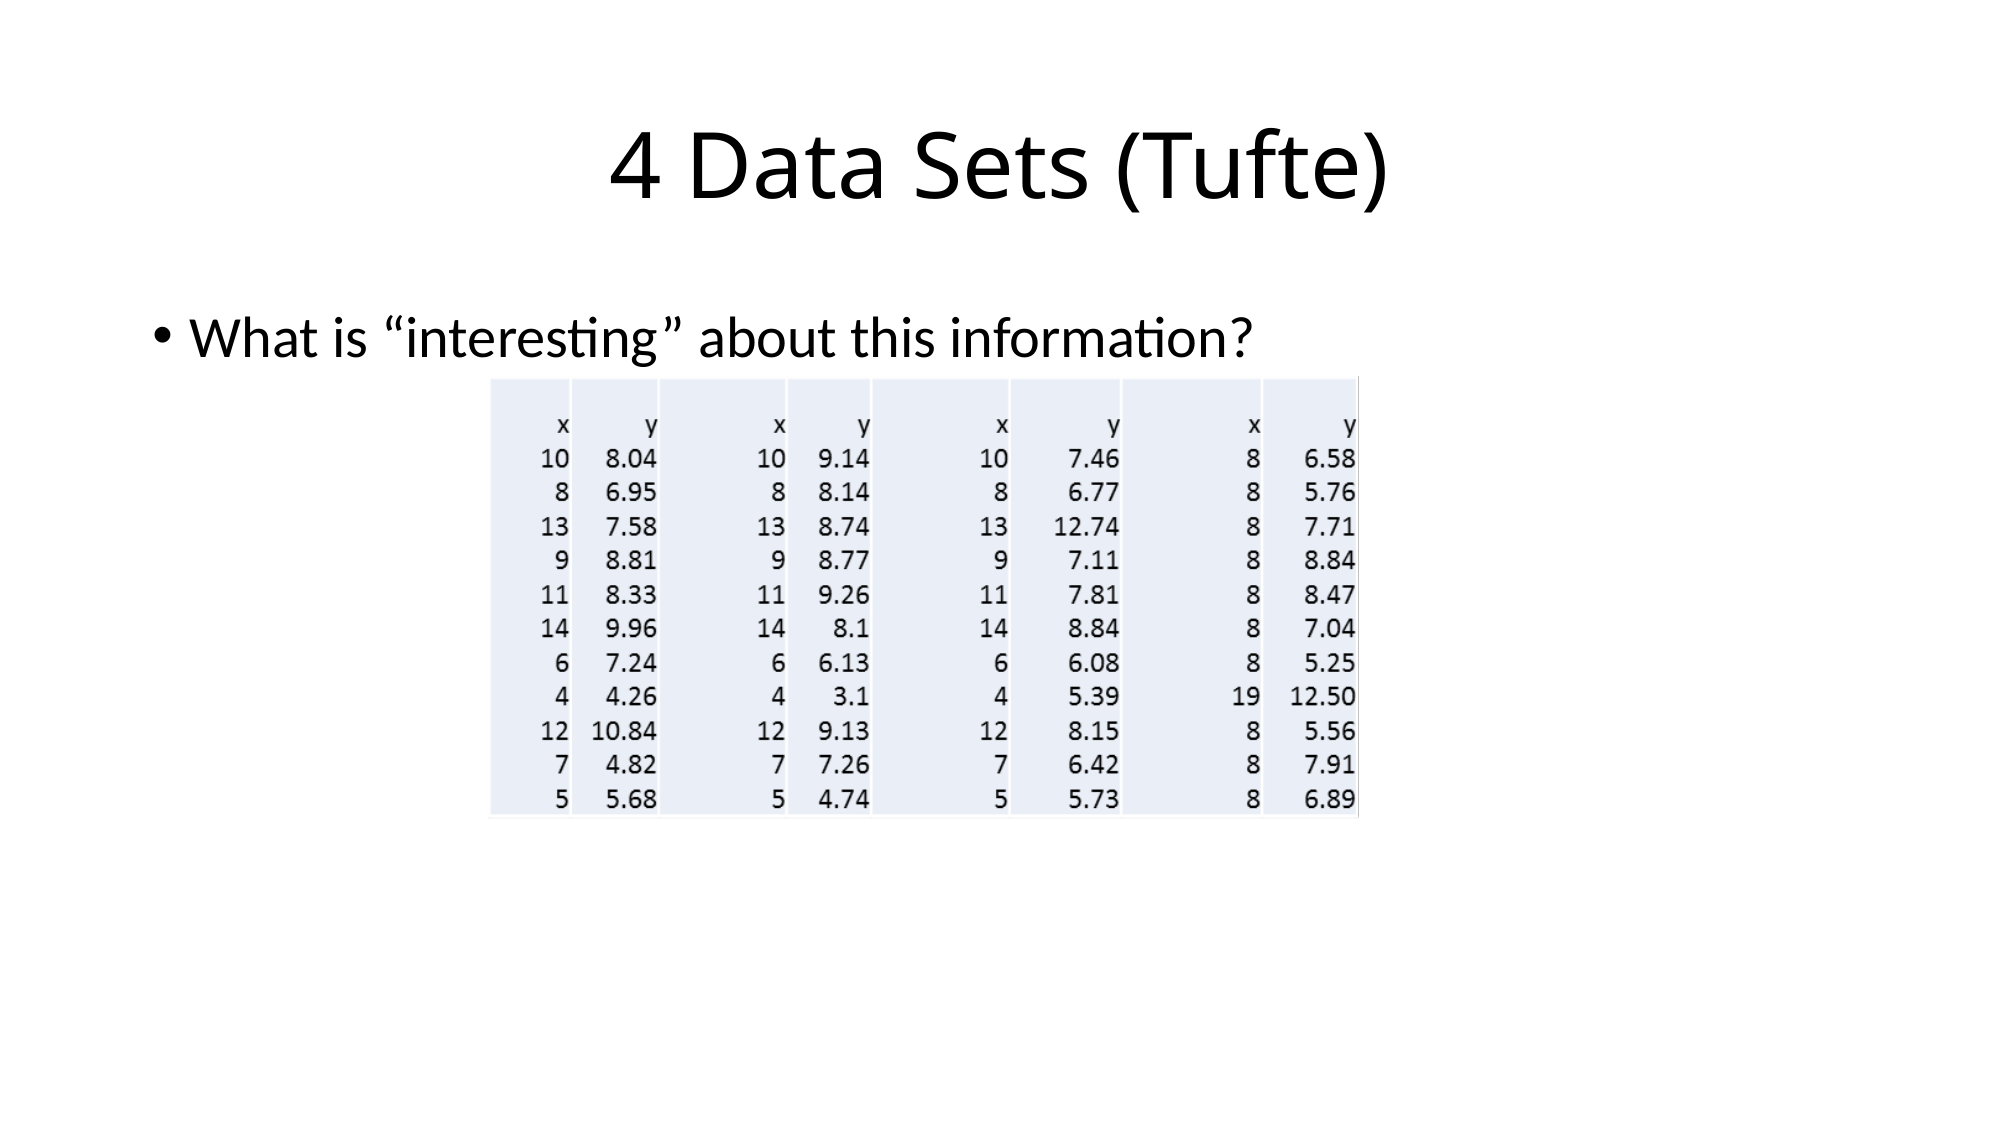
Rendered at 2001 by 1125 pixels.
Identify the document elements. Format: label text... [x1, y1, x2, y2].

list What is “interesting” about this information? [137, 299, 1863, 1076]
title 4 Data Sets (Tufte) [137, 59, 1863, 278]
picture [488, 376, 1361, 833]
